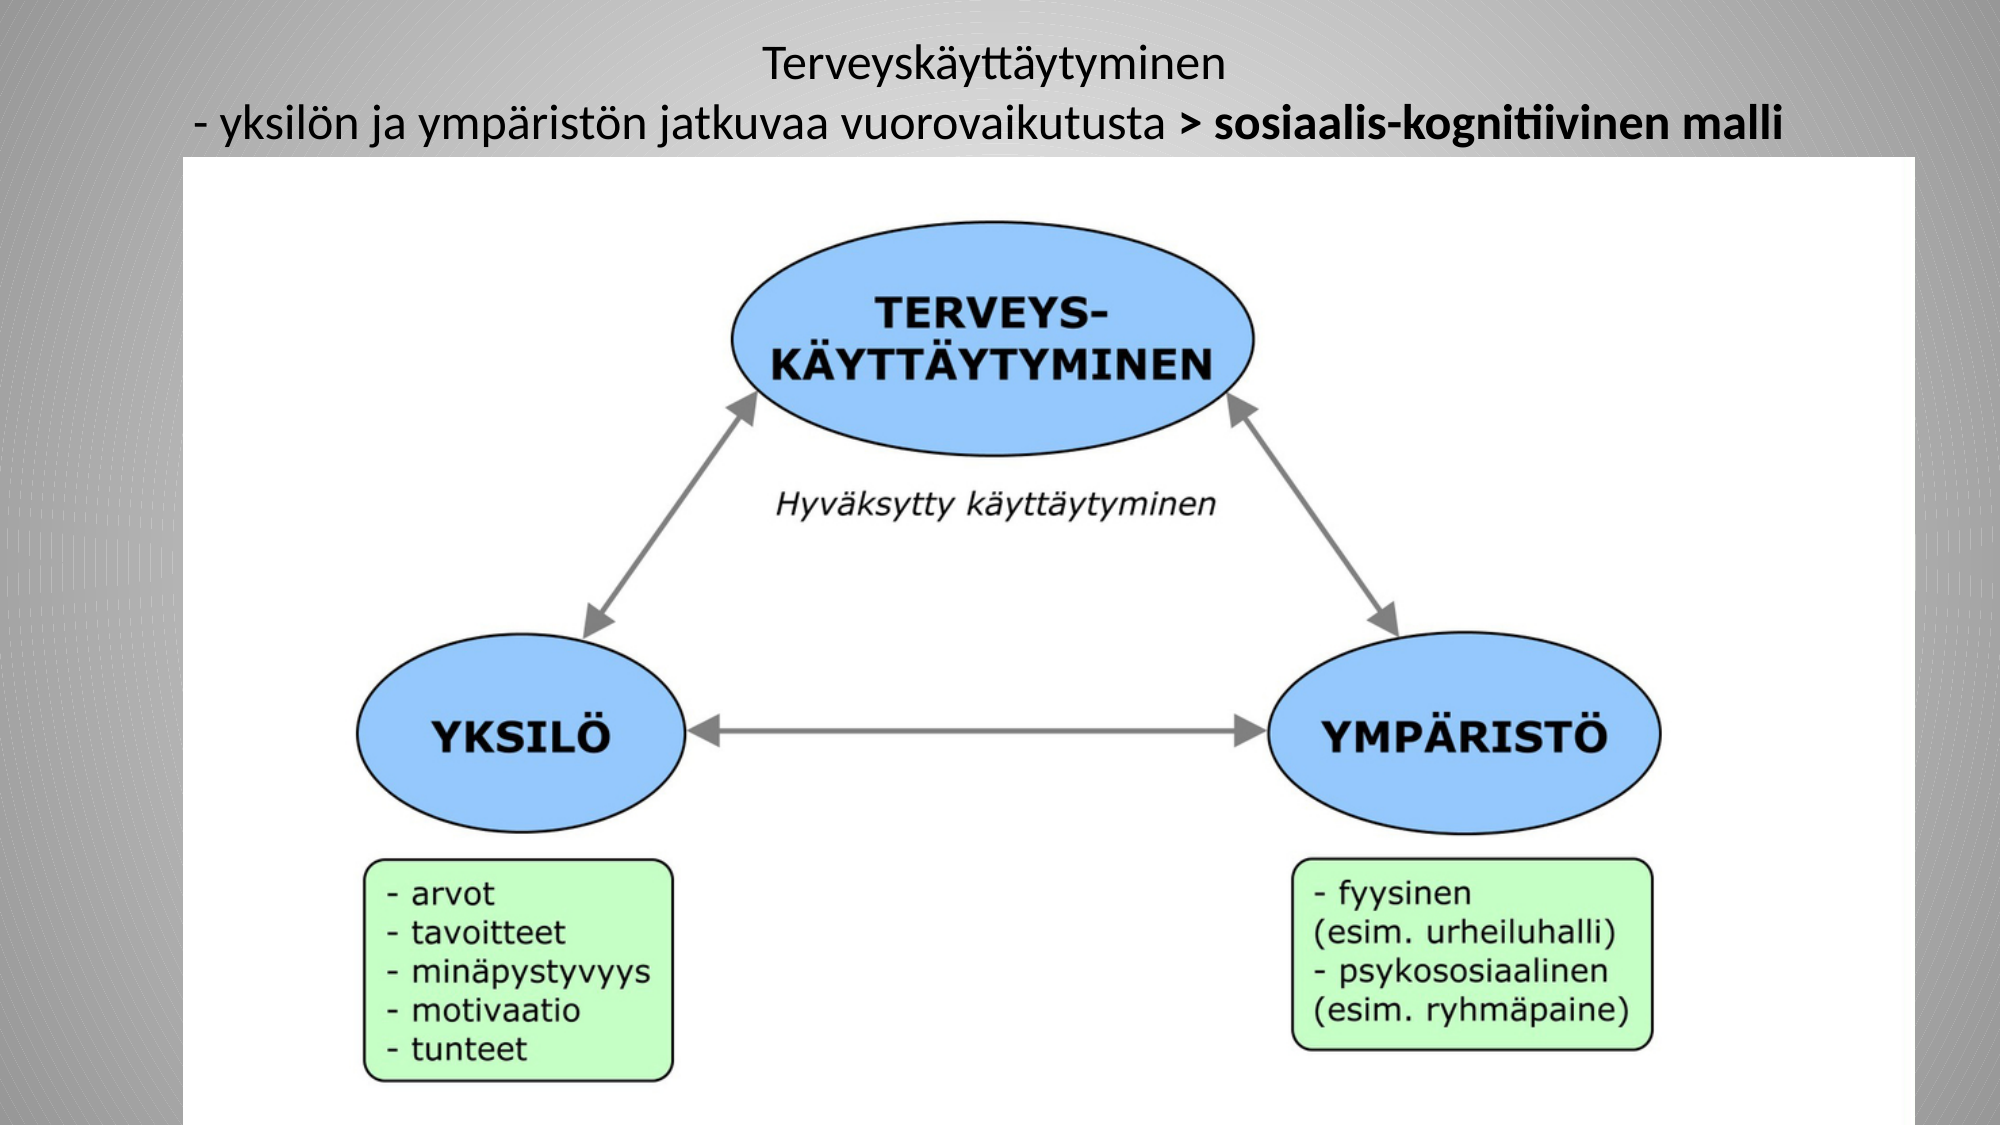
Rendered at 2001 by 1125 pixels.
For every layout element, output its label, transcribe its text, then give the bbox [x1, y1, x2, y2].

picture [183, 157, 1915, 1125]
text_box Terveyskäyttäytyminen - yksilön ja ympäristön jatkuvaa vuorovaikutusta > sosiaalis-kognitiivinen malli [0, 21, 2000, 157]
